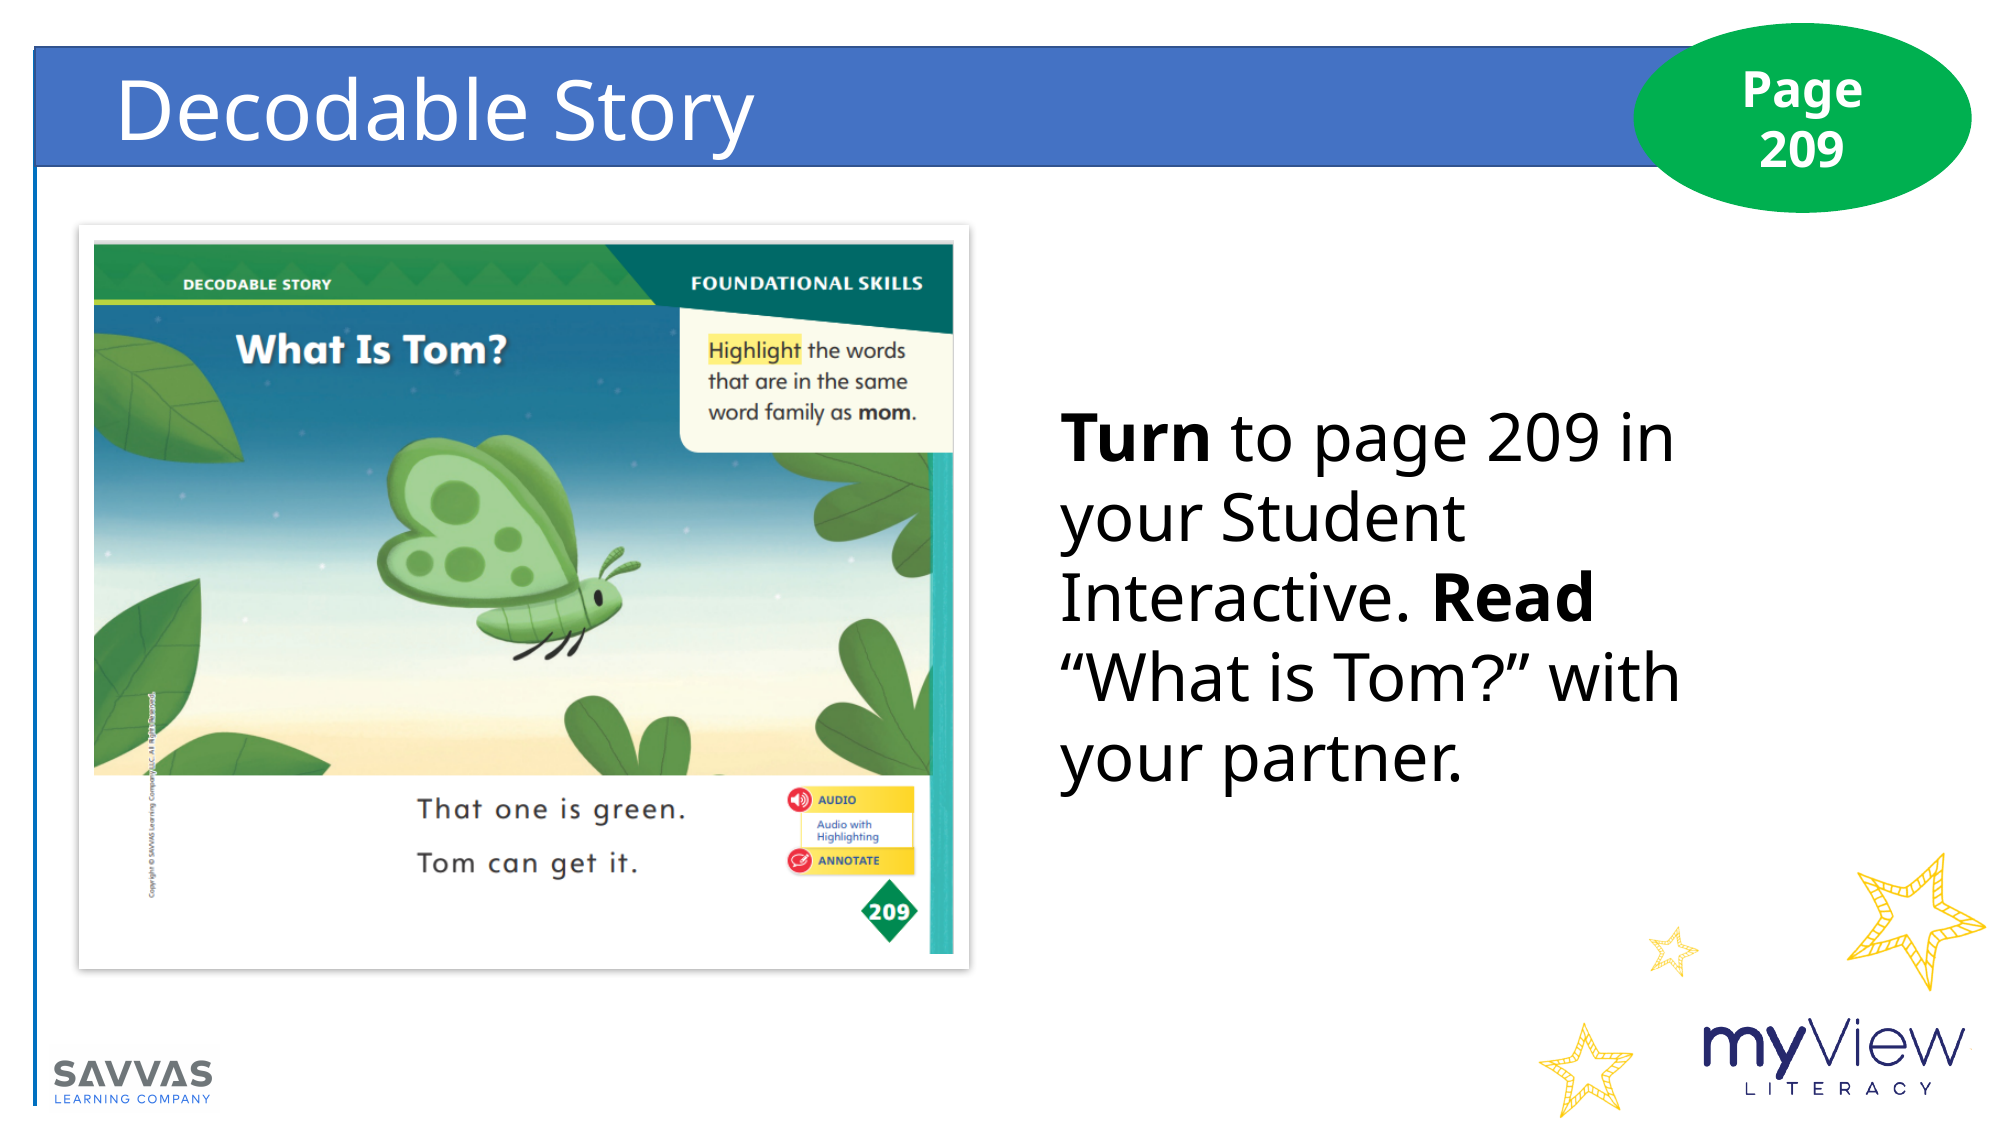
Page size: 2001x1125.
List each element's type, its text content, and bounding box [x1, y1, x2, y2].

text_box Turn to page 209 in your Student Interactive. Read “What is Tom?” with your partner. [1045, 387, 1784, 802]
picture [93, 239, 955, 955]
text_box Decodable Story [34, 46, 1690, 167]
text_box Page 209 [1633, 23, 1972, 213]
picture [48, 1043, 220, 1113]
picture [1509, 814, 2000, 1125]
